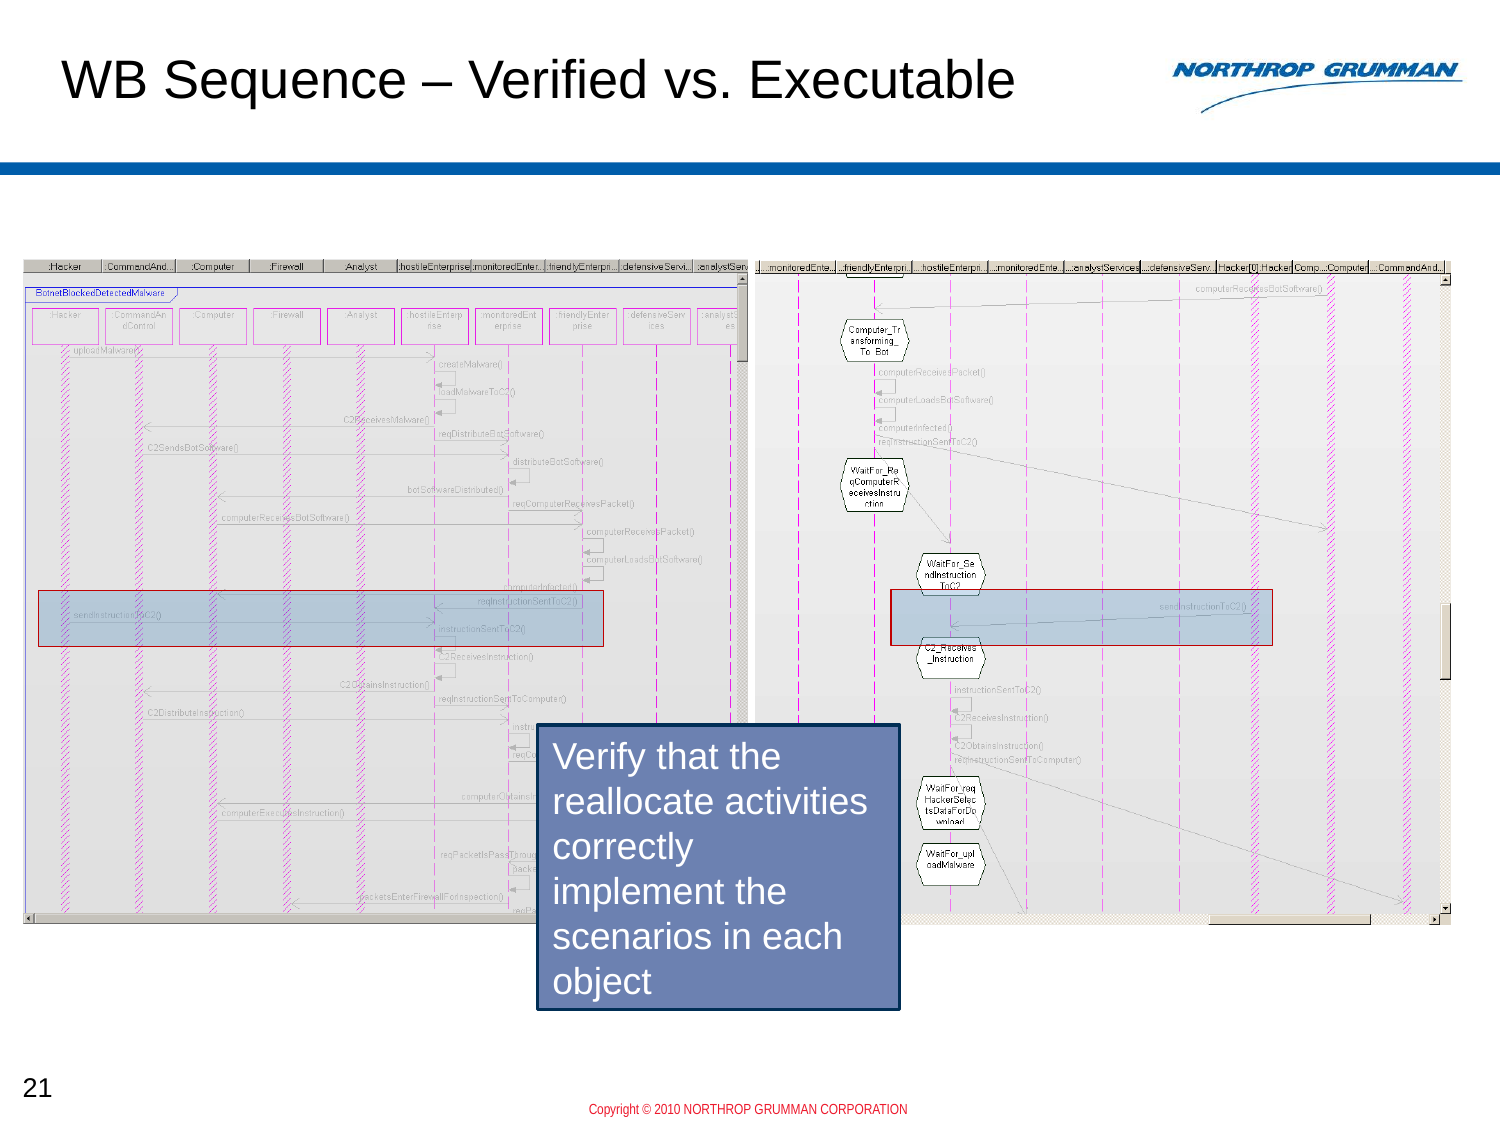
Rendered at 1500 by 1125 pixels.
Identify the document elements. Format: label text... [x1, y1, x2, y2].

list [23, 259, 748, 924]
picture [1153, 46, 1480, 124]
slide_number 21 [0, 1062, 76, 1125]
title WB Sequence – Verified vs. Executable [45, 8, 1147, 147]
text_box Verify that the reallocate activities correctly implement the scenarios in each object [537, 930, 900, 1010]
picture [755, 259, 1452, 925]
